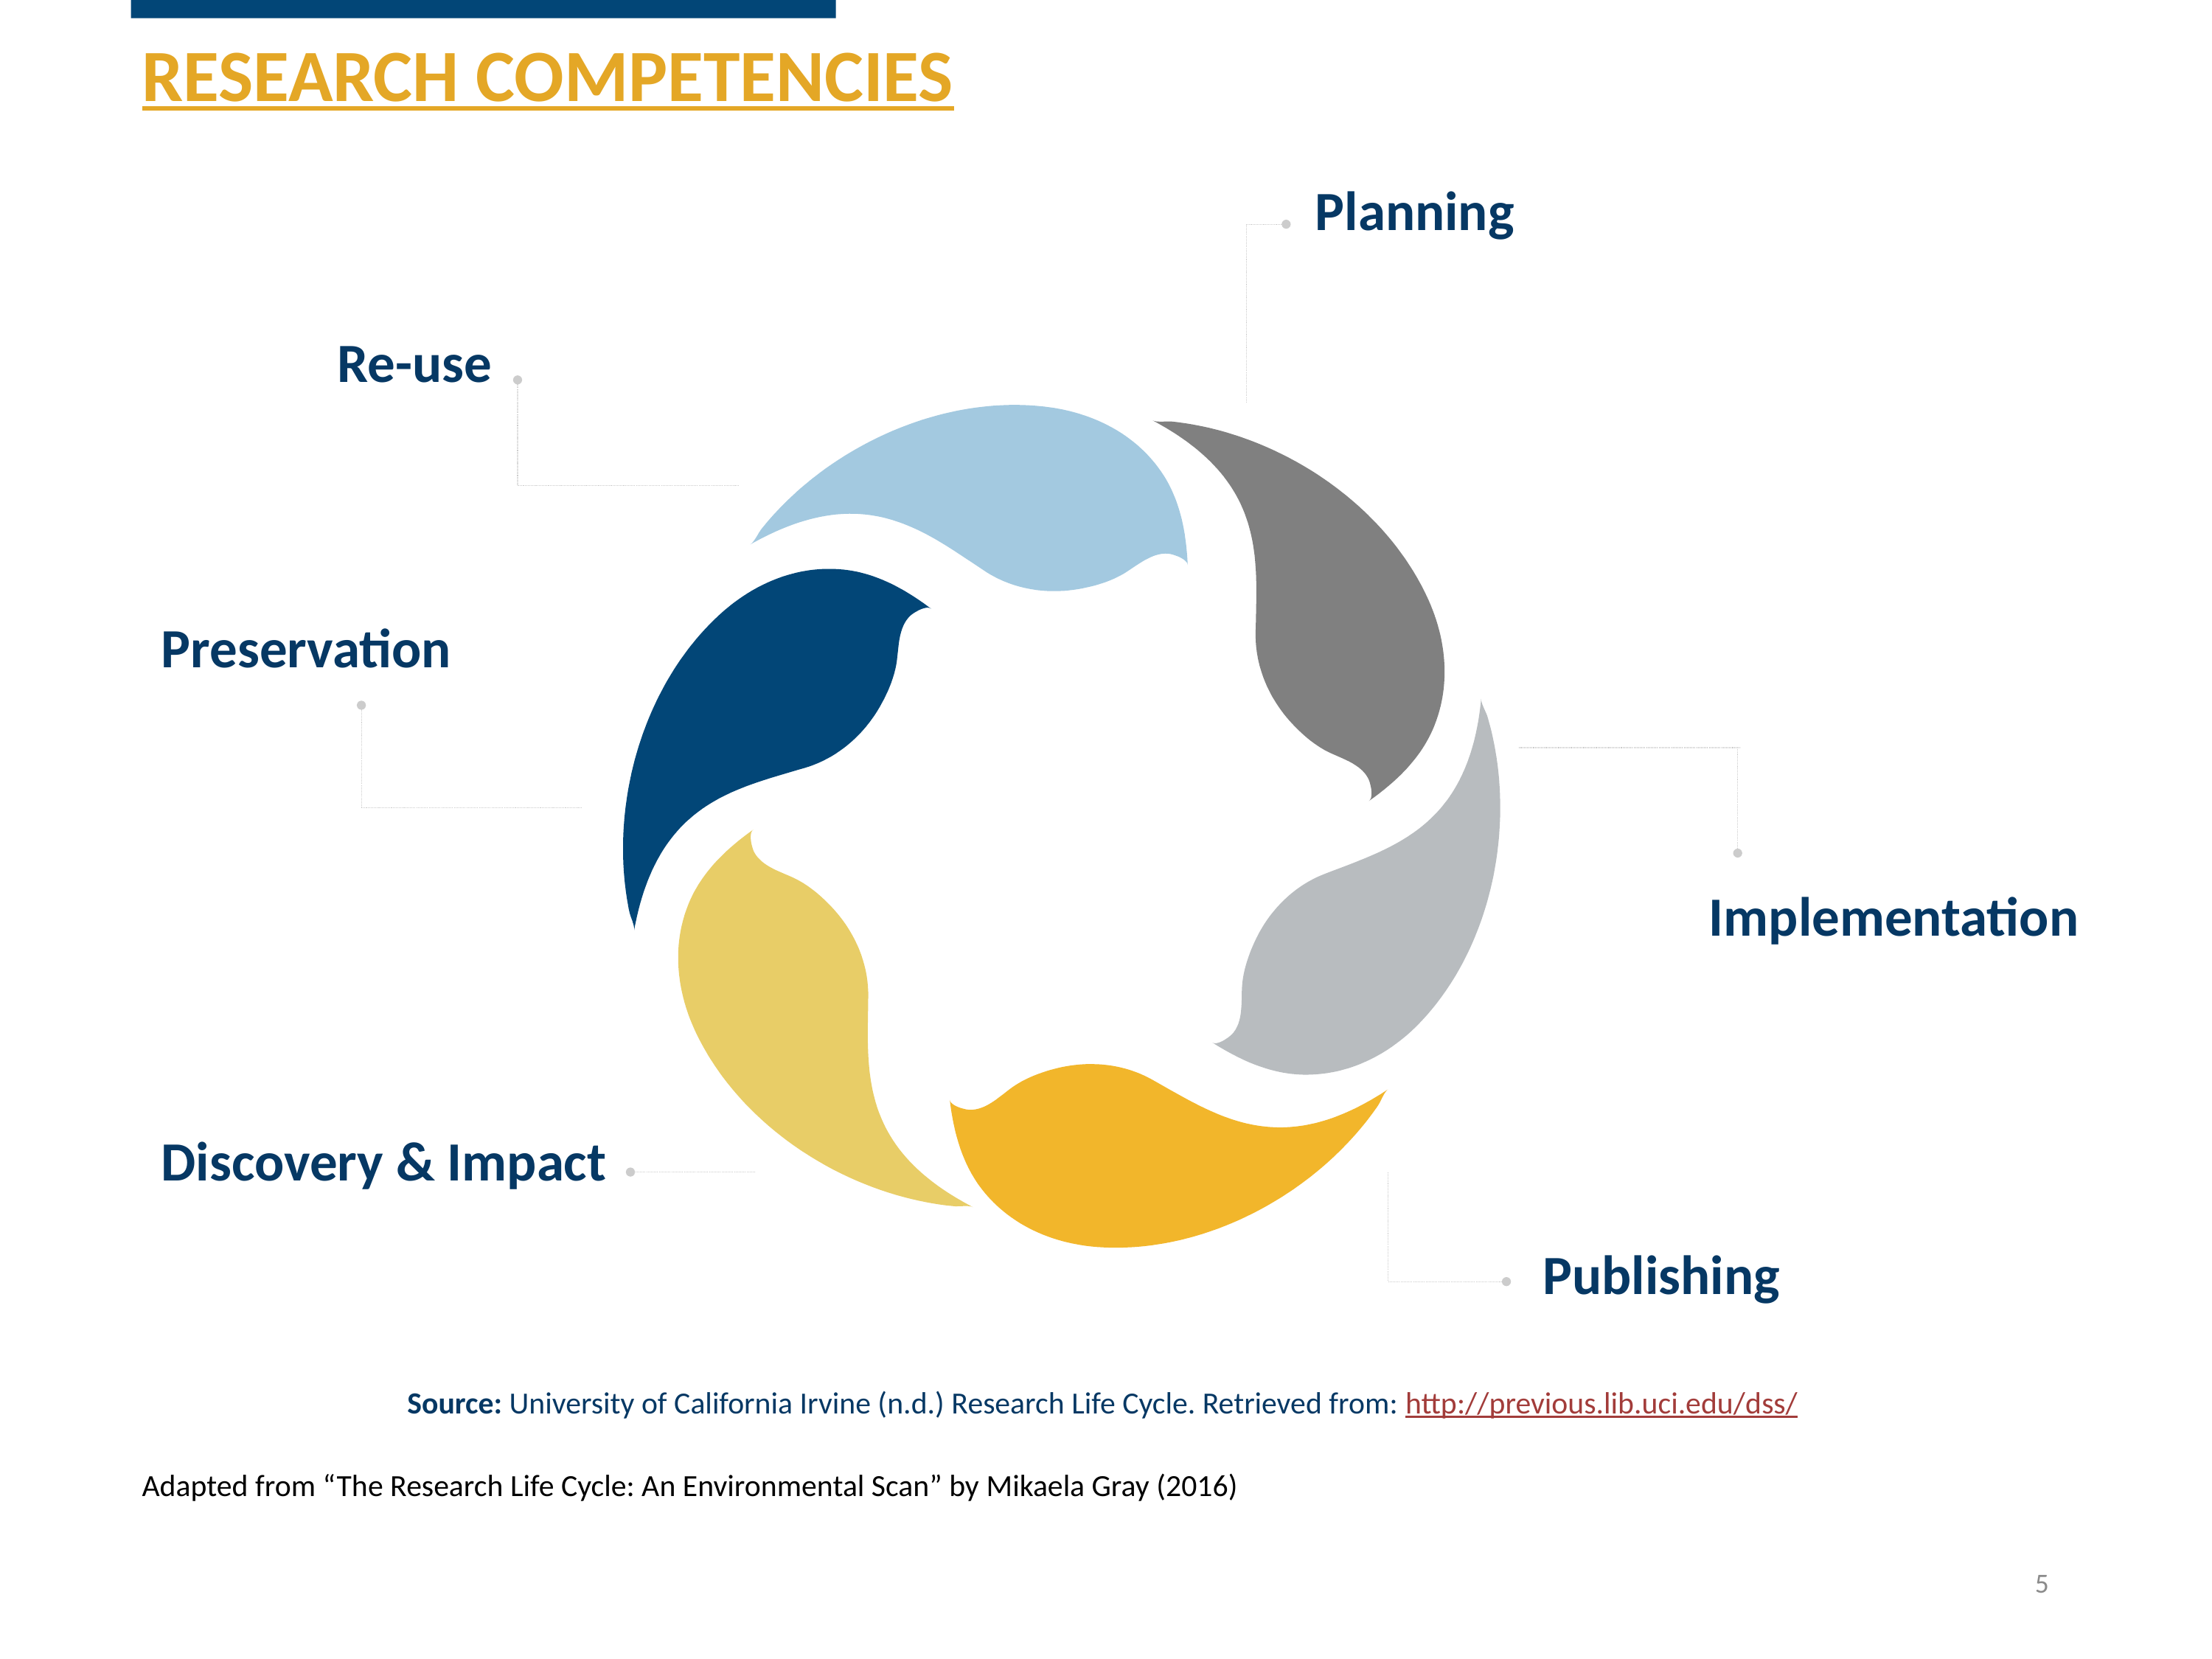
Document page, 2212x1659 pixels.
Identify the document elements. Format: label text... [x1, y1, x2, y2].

slide_number 5 [1562, 1537, 2060, 1627]
text_box RESEARCH COMPETENCIES Adapted from “The Research Life Cycle: An Environmental Scan” by Mikaela Gray (2016) [131, 32, 1802, 150]
text_box Source: University of California Irvine (n.d.) Research Life Cycle. Retrieved from: http://previous.lib.uci.edu/dss/ [0, 1377, 2212, 1425]
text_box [150, 170, 2112, 1291]
